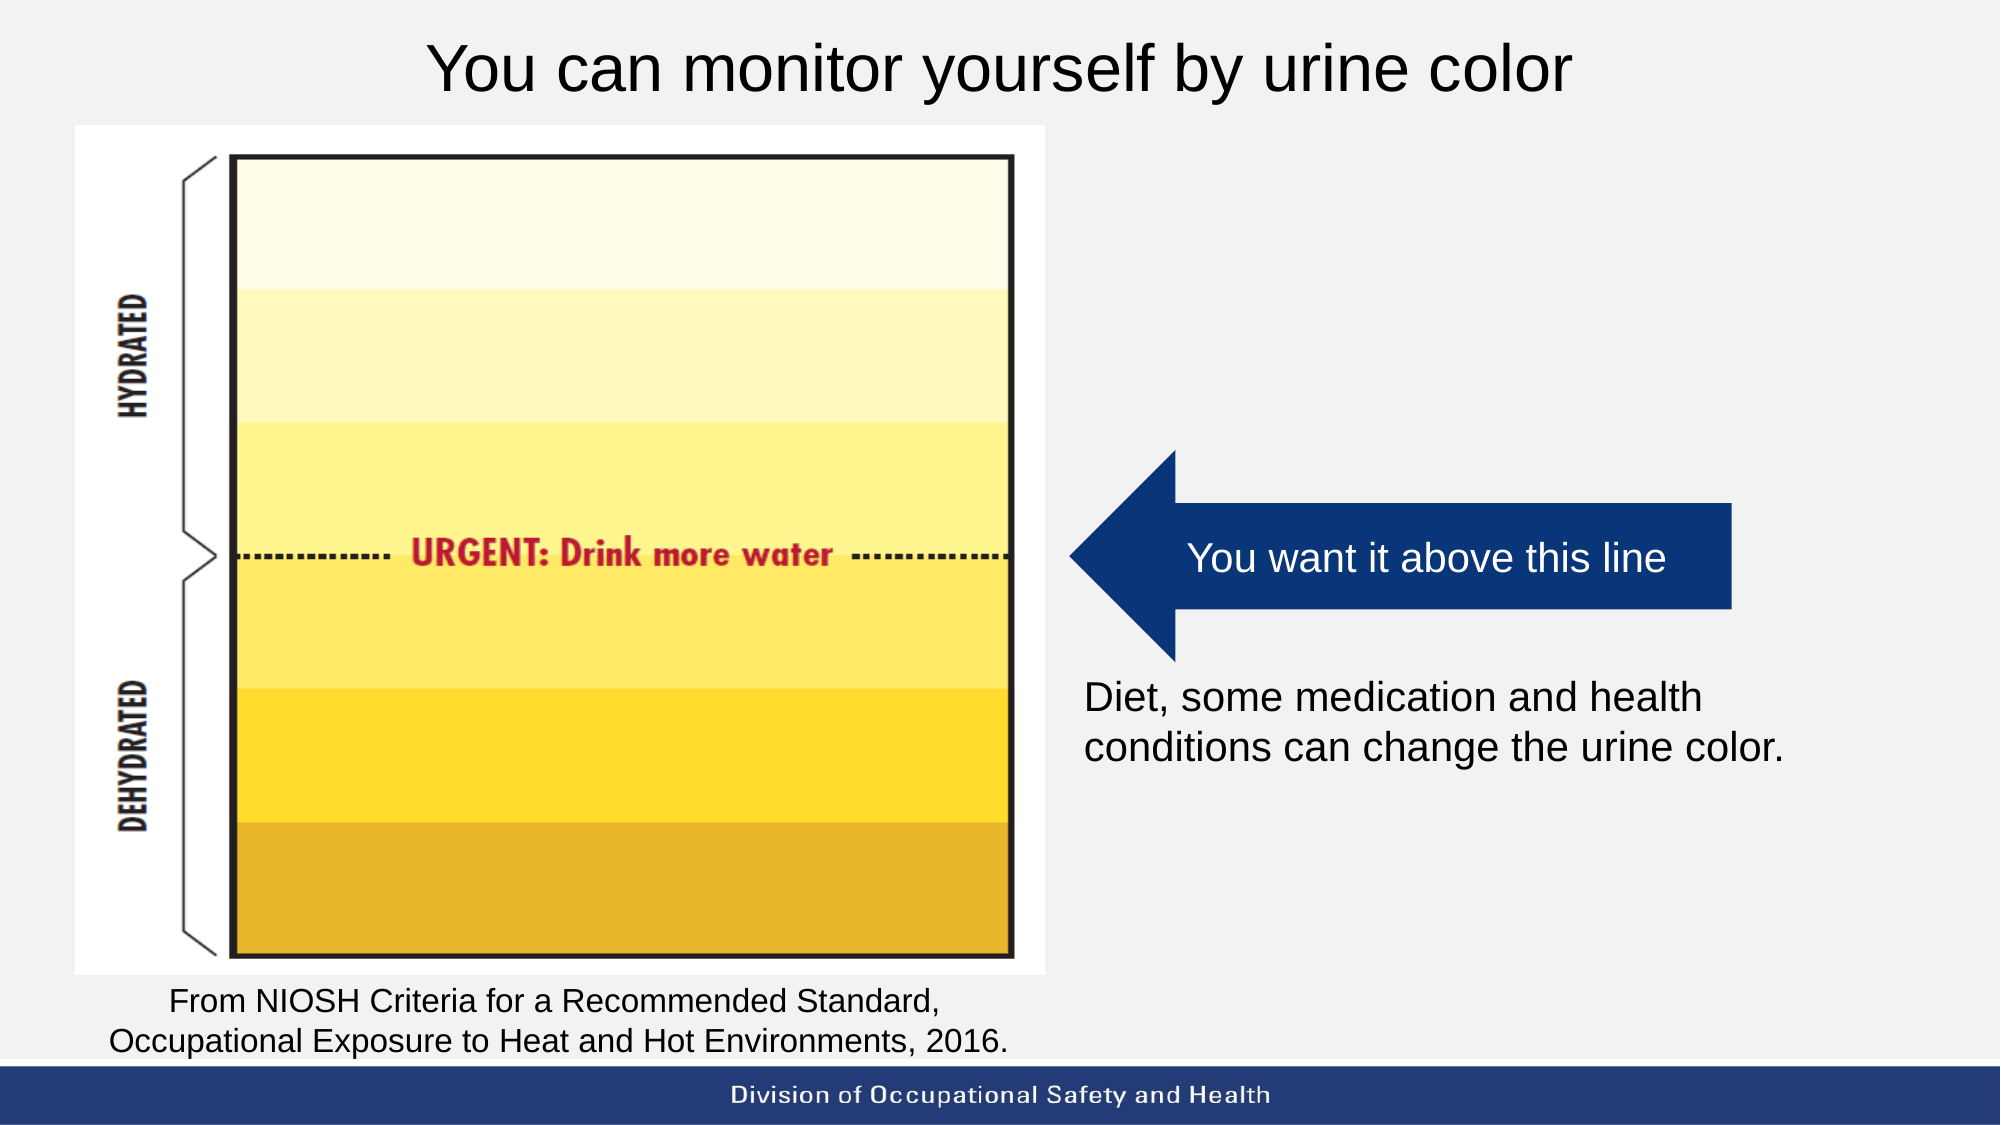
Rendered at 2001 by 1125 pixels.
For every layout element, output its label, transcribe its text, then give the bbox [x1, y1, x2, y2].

title You can monitor yourself by urine color [356, 12, 1644, 118]
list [74, 125, 1045, 975]
text_box You want it above this line [1067, 448, 1734, 665]
picture [0, 1059, 2000, 1125]
text_box From NIOSH Criteria for a Recommended Standard, Occupational Exposure to Heat and Hot Environments, 2016. [94, 983, 1026, 1067]
text_box Diet, some medication and health conditions can change the urine color. [1069, 662, 1832, 778]
